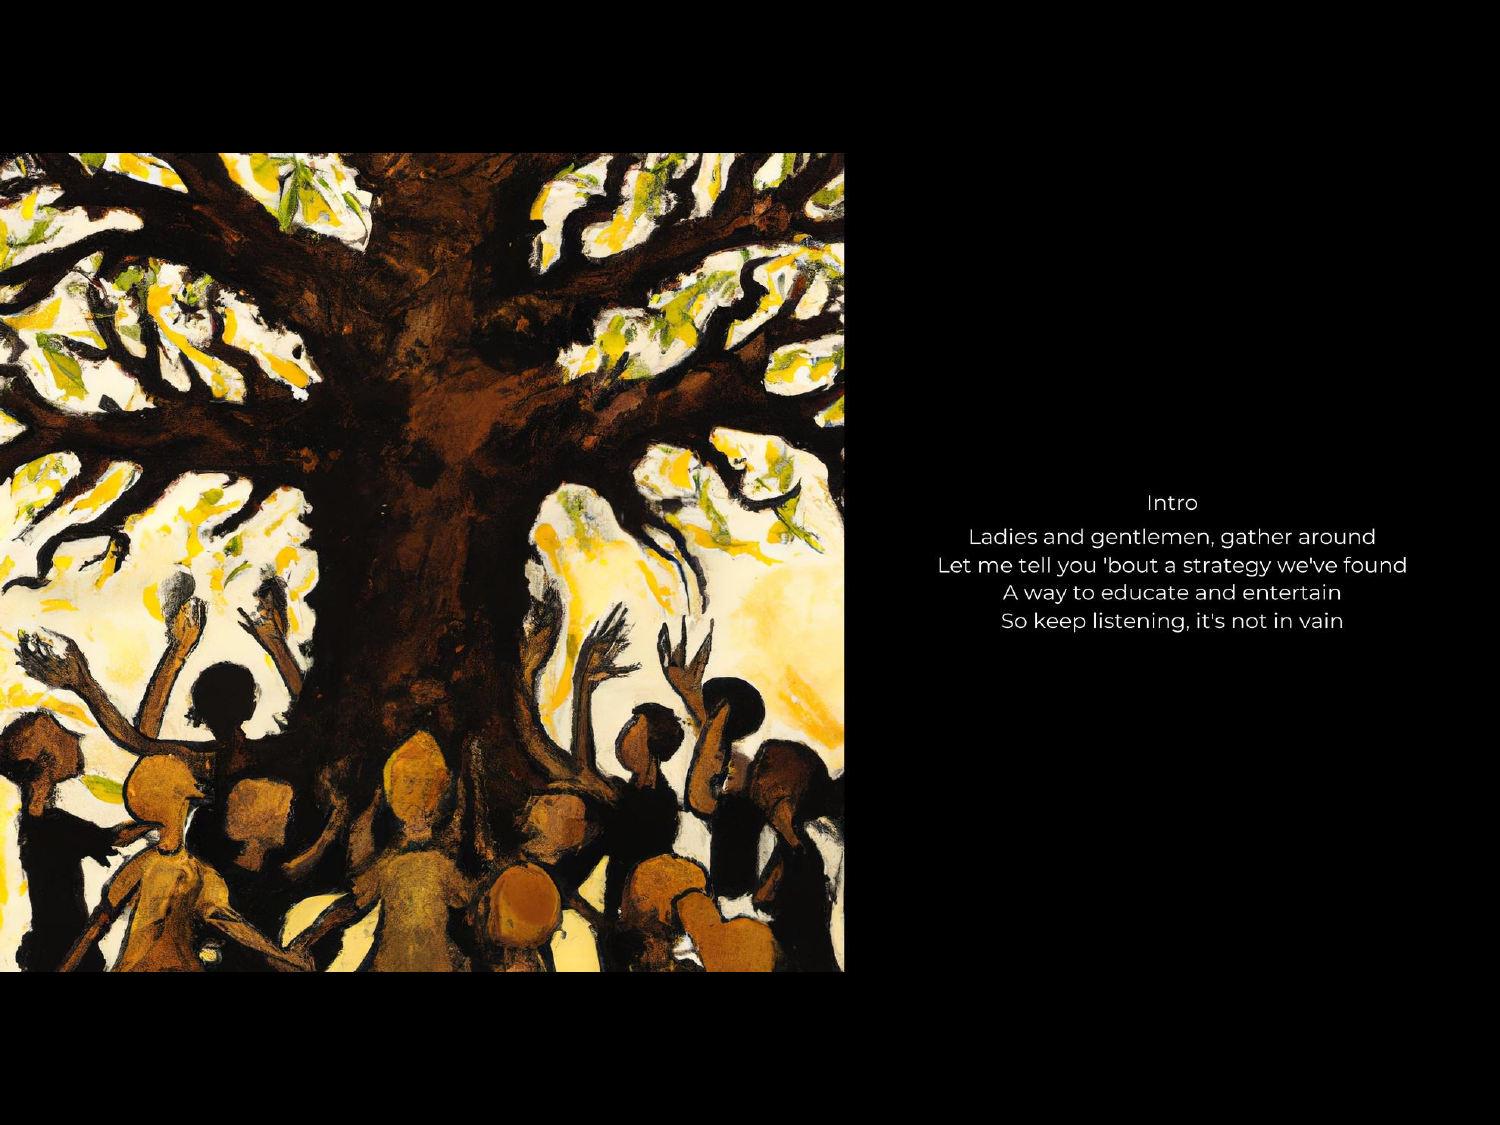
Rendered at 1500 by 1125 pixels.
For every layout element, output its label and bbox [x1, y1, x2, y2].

picture [0, 153, 1500, 972]
